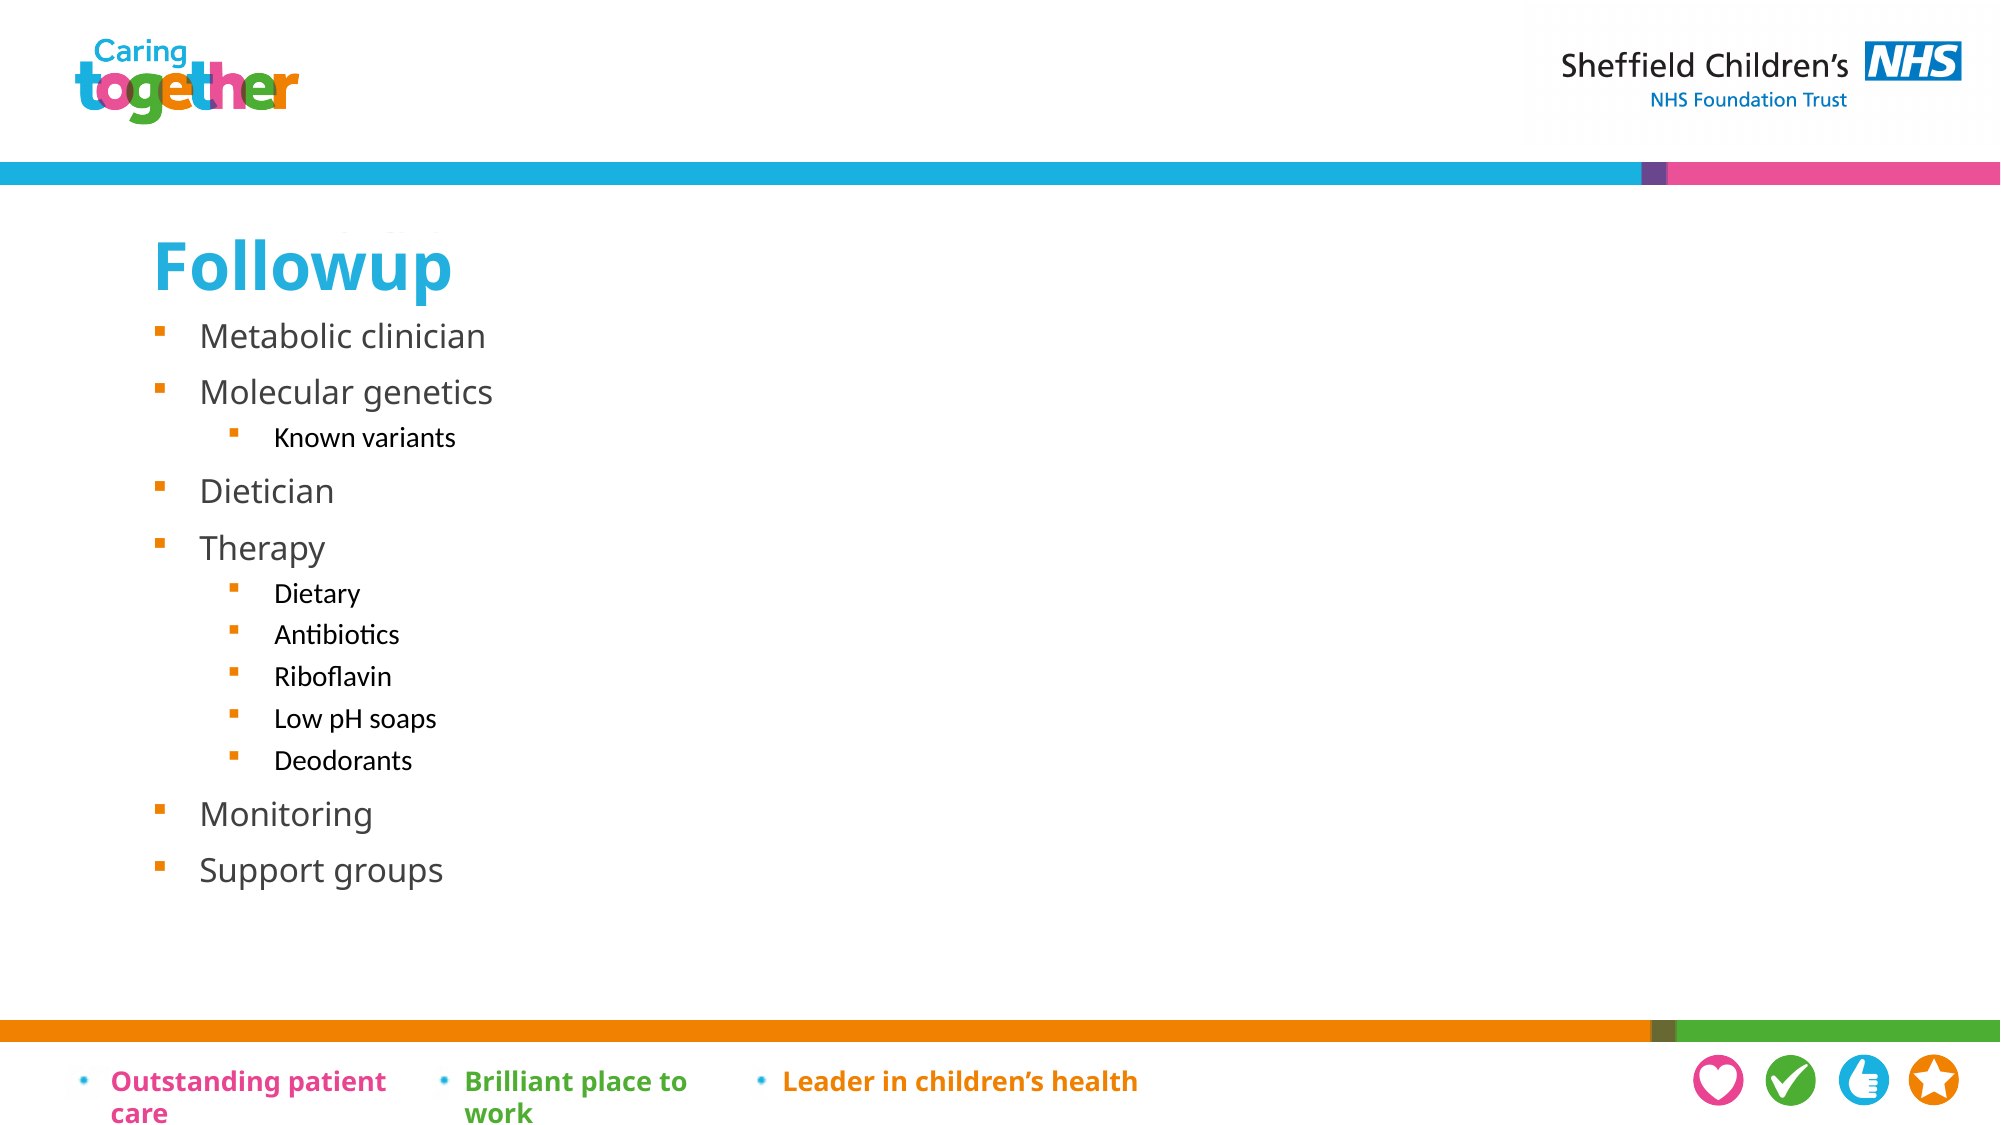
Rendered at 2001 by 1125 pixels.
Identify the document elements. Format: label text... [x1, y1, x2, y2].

title Followup [137, 223, 783, 312]
list Metabolic clinician Molecular genetics Known variants Dietician Therapy Dietary Antibiotics Riboflavin Low pH soaps Deodorants Monitoring Support groups [137, 312, 926, 963]
picture [0, 1055, 2000, 1125]
picture [0, 0, 2001, 887]
picture [1693, 1055, 1959, 1106]
picture [0, 1020, 2000, 1042]
